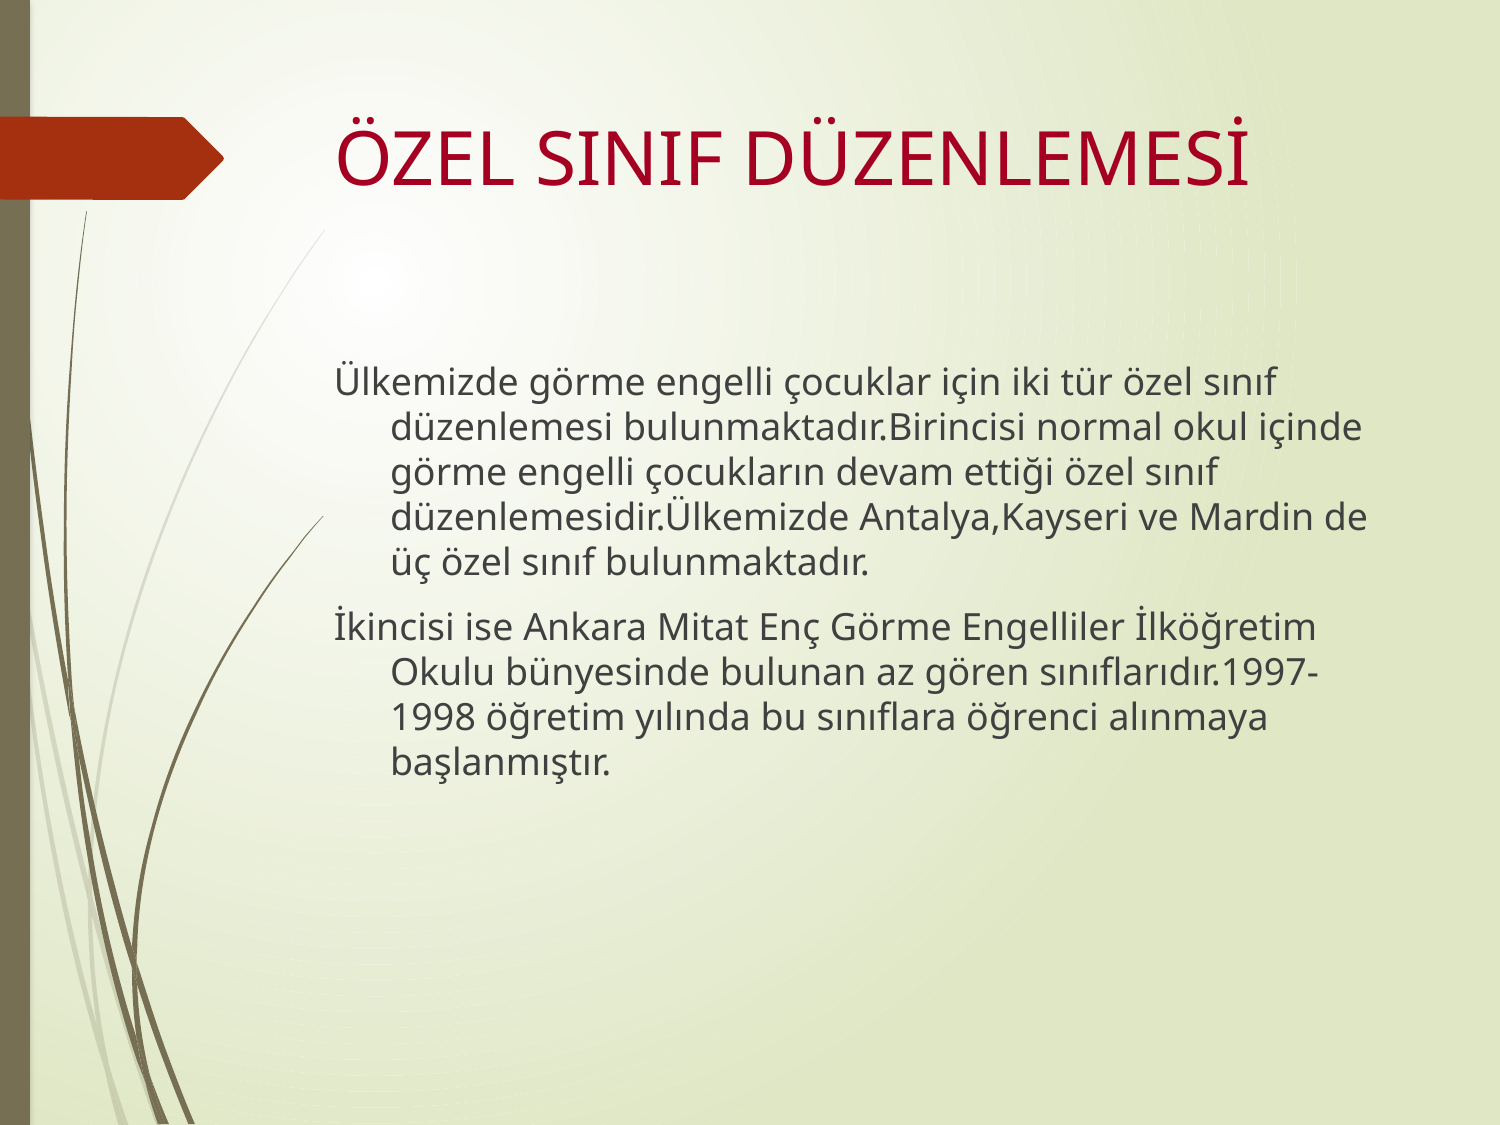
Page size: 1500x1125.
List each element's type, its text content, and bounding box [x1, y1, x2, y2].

list Ülkemizde görme engelli çocuklar için iki tür özel sınıf düzenlemesi bulunmaktadır.Birincisi normal okul içinde görme engelli çocukların devam ettiği özel sınıf düzenlemesidir.Ülkemizde Antalya,Kayseri ve Mardin de üç özel sınıf bulunmaktadır. İkincisi ise Ankara Mitat Enç Görme Engelliler İlköğretim Okulu bünyesinde bulunan az gören sınıflarıdır.1997-1998 öğretim yılında bu sınıflara öğrenci alınmaya başlanmıştır. [318, 350, 1400, 970]
title ÖZEL SINIF DÜZENLEMESİ [319, 102, 1400, 313]
